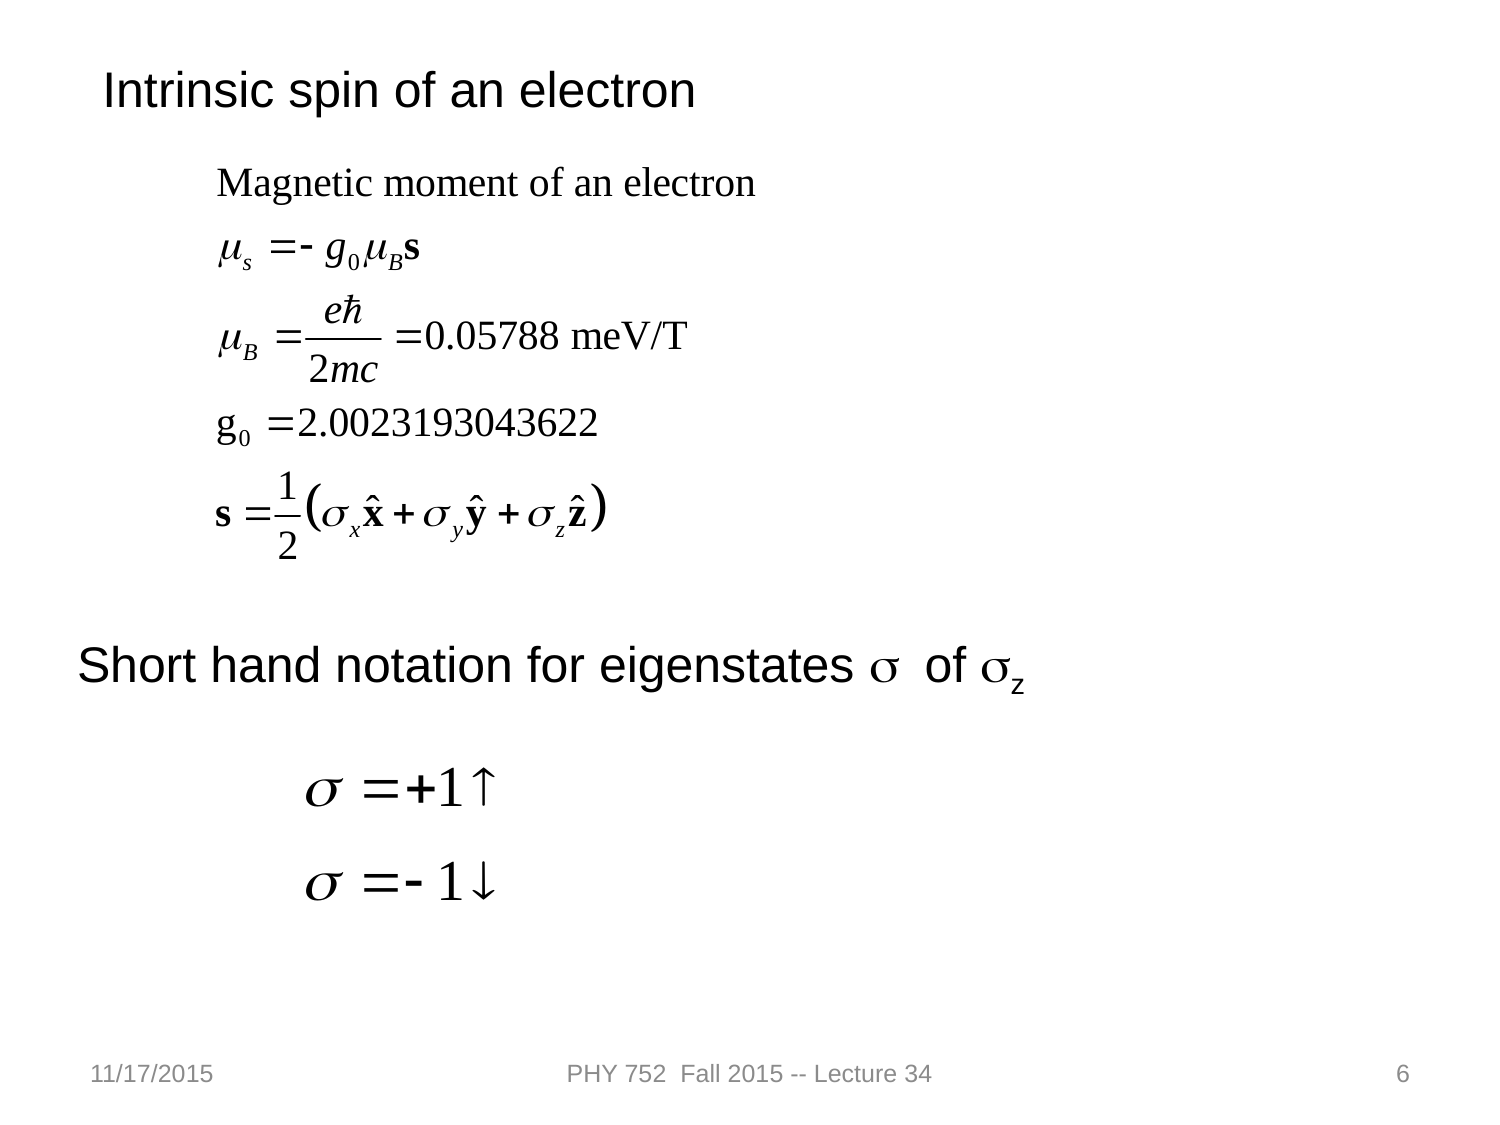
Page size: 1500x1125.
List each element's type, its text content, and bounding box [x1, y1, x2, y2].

footer PHY 752 Fall 2015 -- Lecture 34 [512, 1042, 988, 1103]
slide_number 6 [1074, 1042, 1425, 1103]
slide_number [75, 1042, 425, 1103]
text_box Intrinsic spin of an electron [87, 49, 1213, 125]
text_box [212, 162, 763, 565]
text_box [299, 745, 513, 911]
text_box Short hand notation for eigenstates s of sz [62, 624, 1350, 708]
